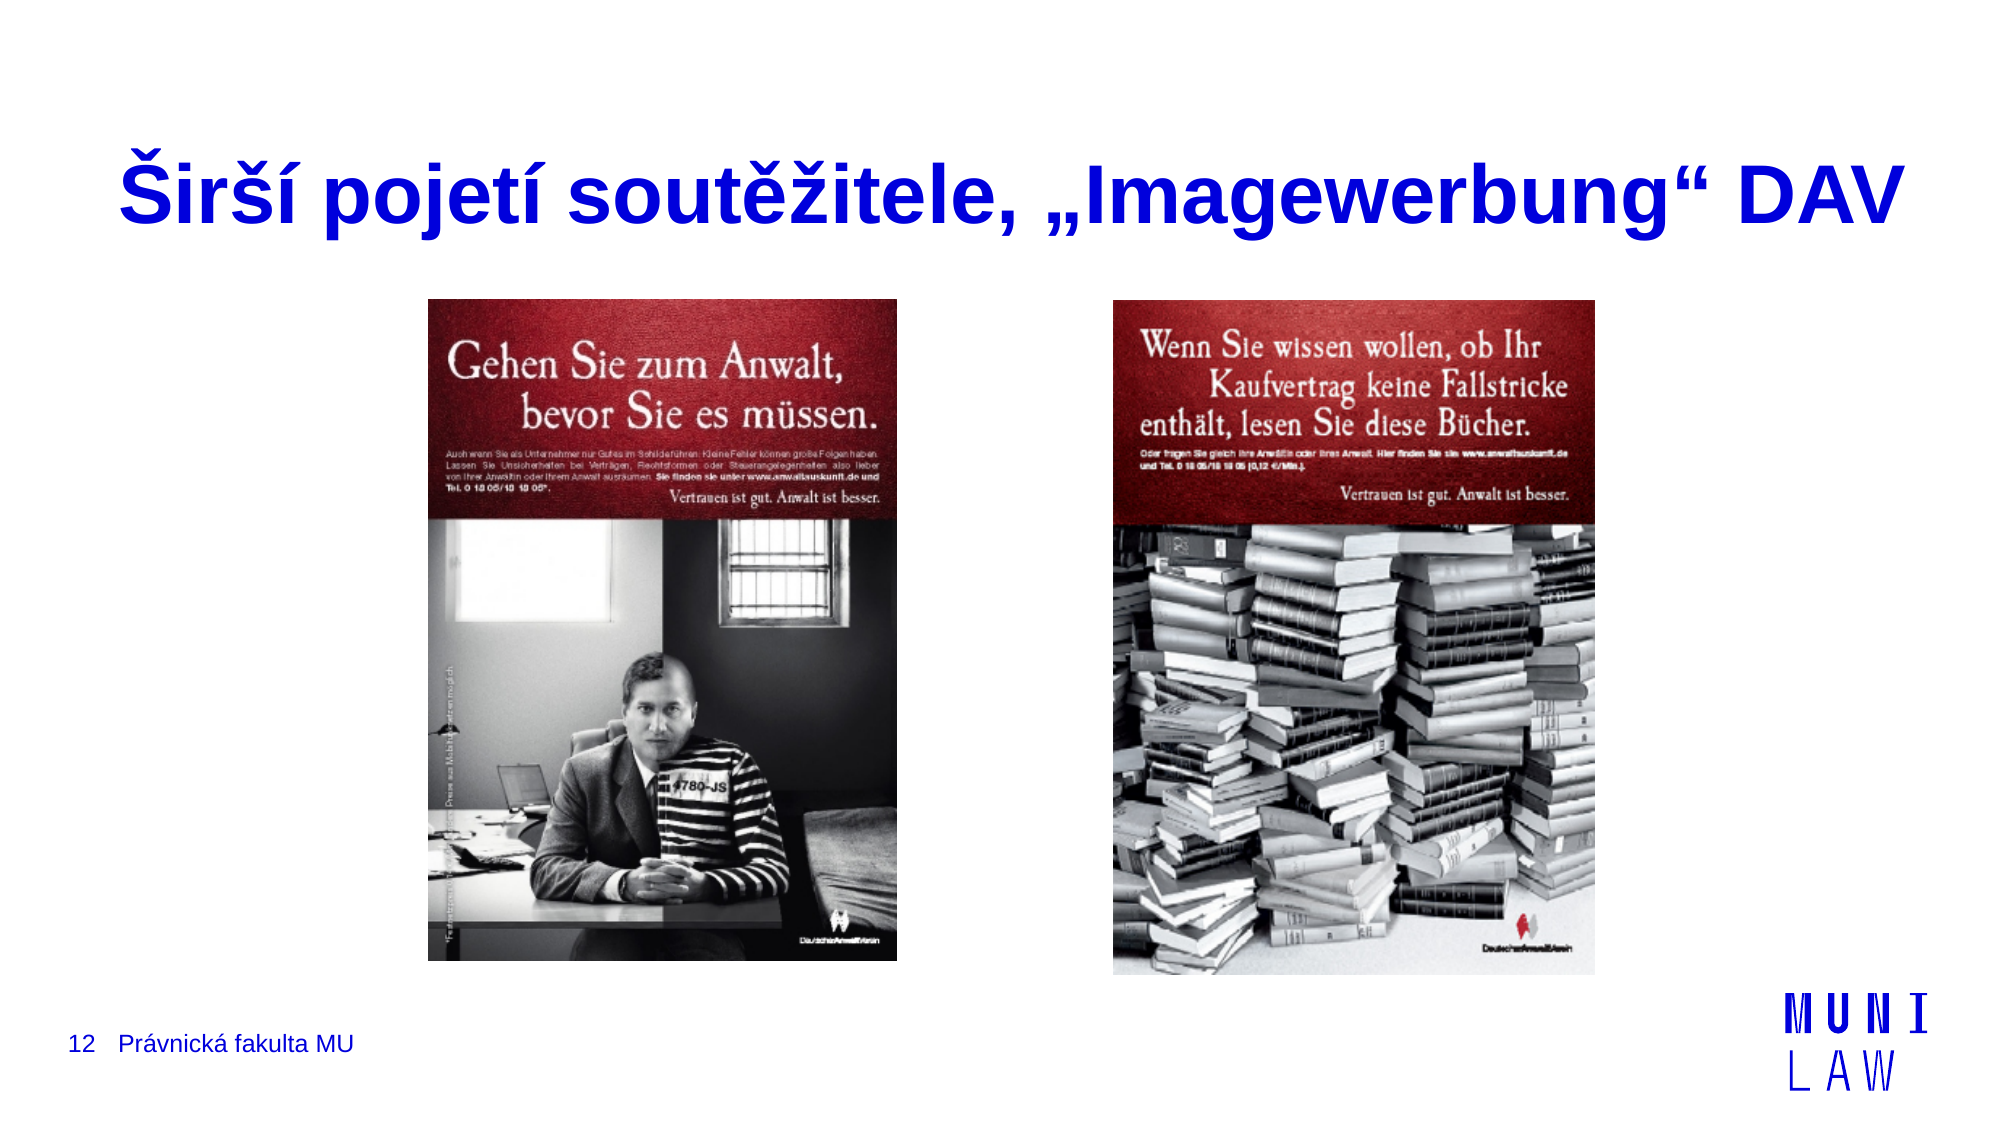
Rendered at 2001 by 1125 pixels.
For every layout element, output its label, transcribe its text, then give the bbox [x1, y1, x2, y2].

footer Právnická fakulta MU [118, 1021, 1418, 1063]
title Širší pojetí soutěžitele, „Imagewerbung“ DAV [118, 156, 1941, 250]
picture [1112, 299, 1595, 976]
slide_number 12 [67, 1021, 110, 1063]
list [428, 299, 897, 962]
